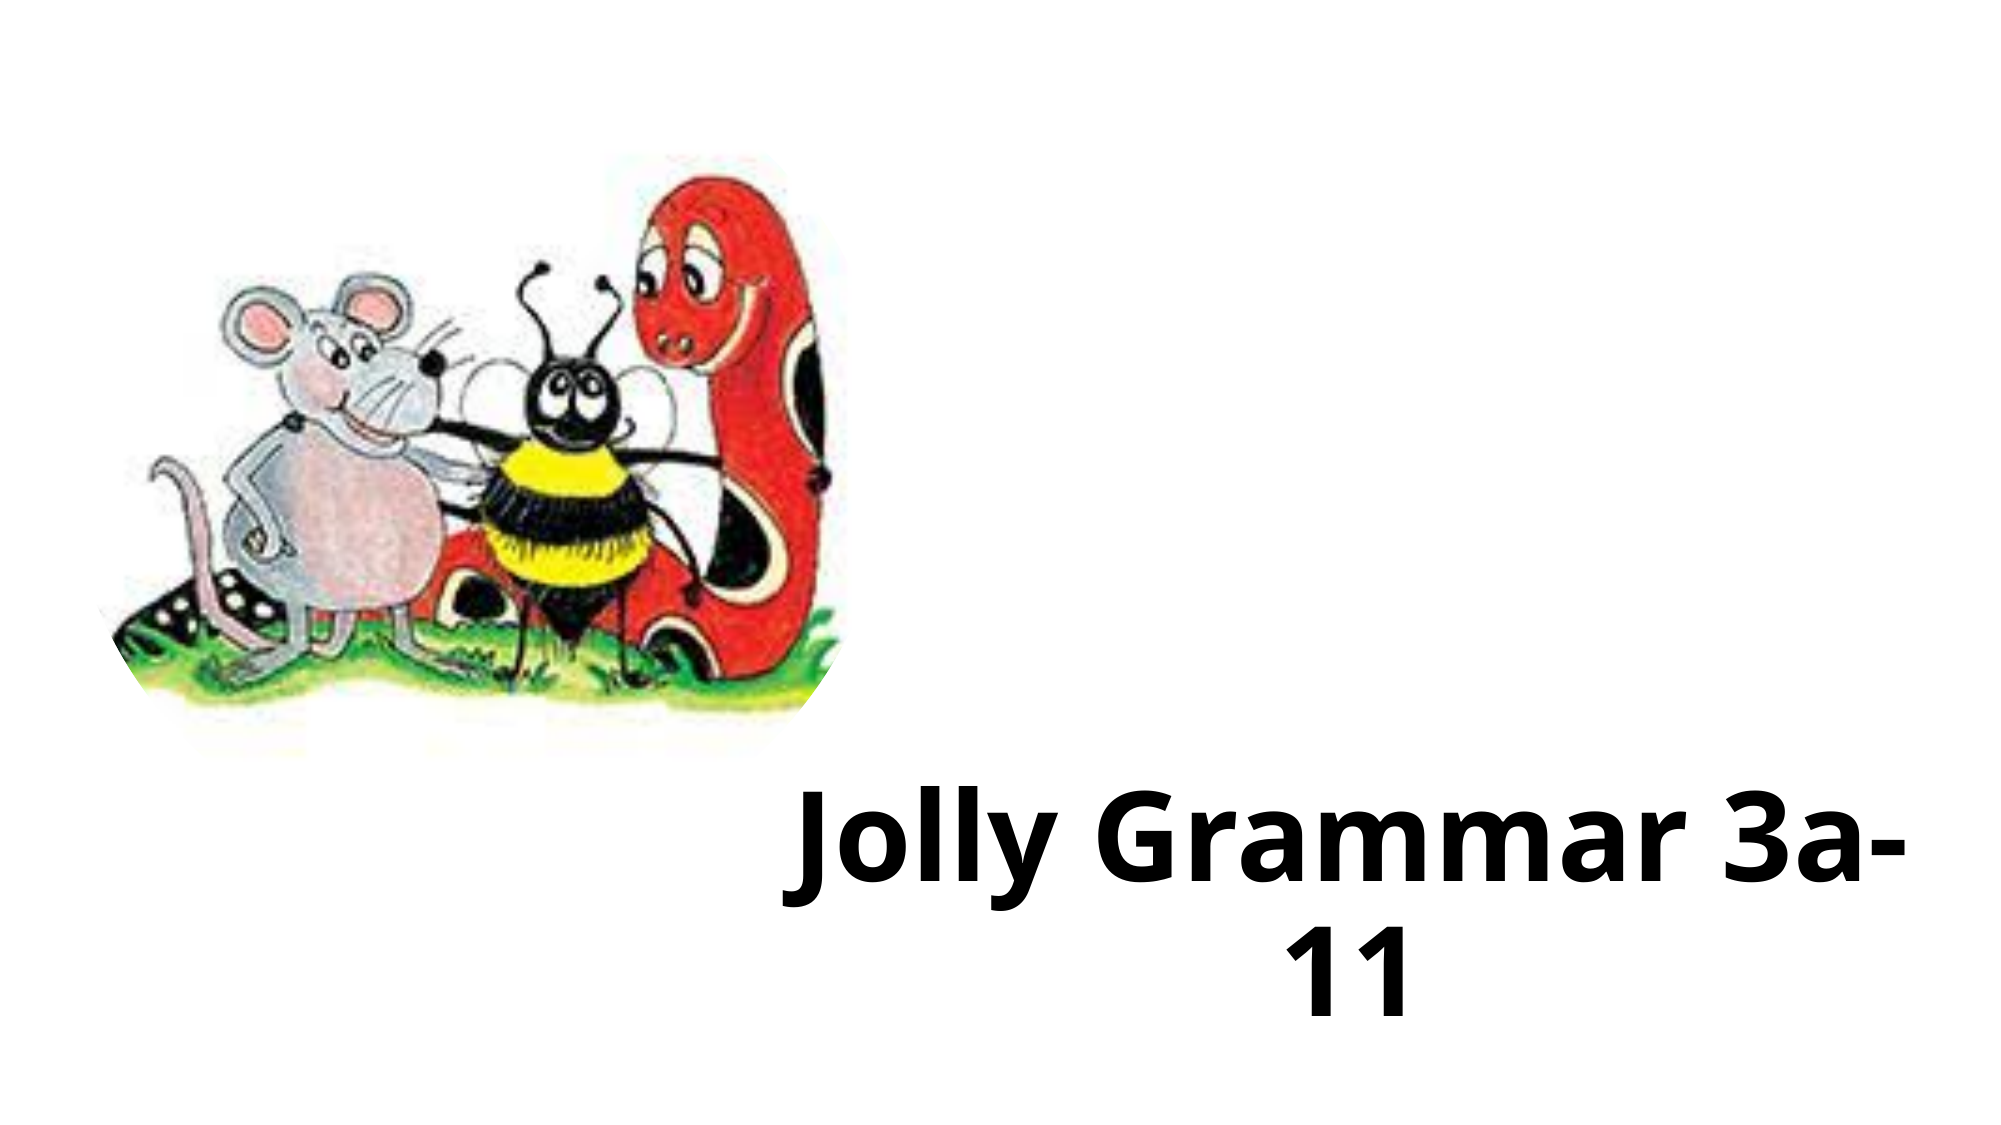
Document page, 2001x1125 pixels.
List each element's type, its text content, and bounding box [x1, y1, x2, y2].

text_box Jolly Grammar 3a-11 [739, 558, 1964, 1051]
picture [66, 36, 893, 863]
